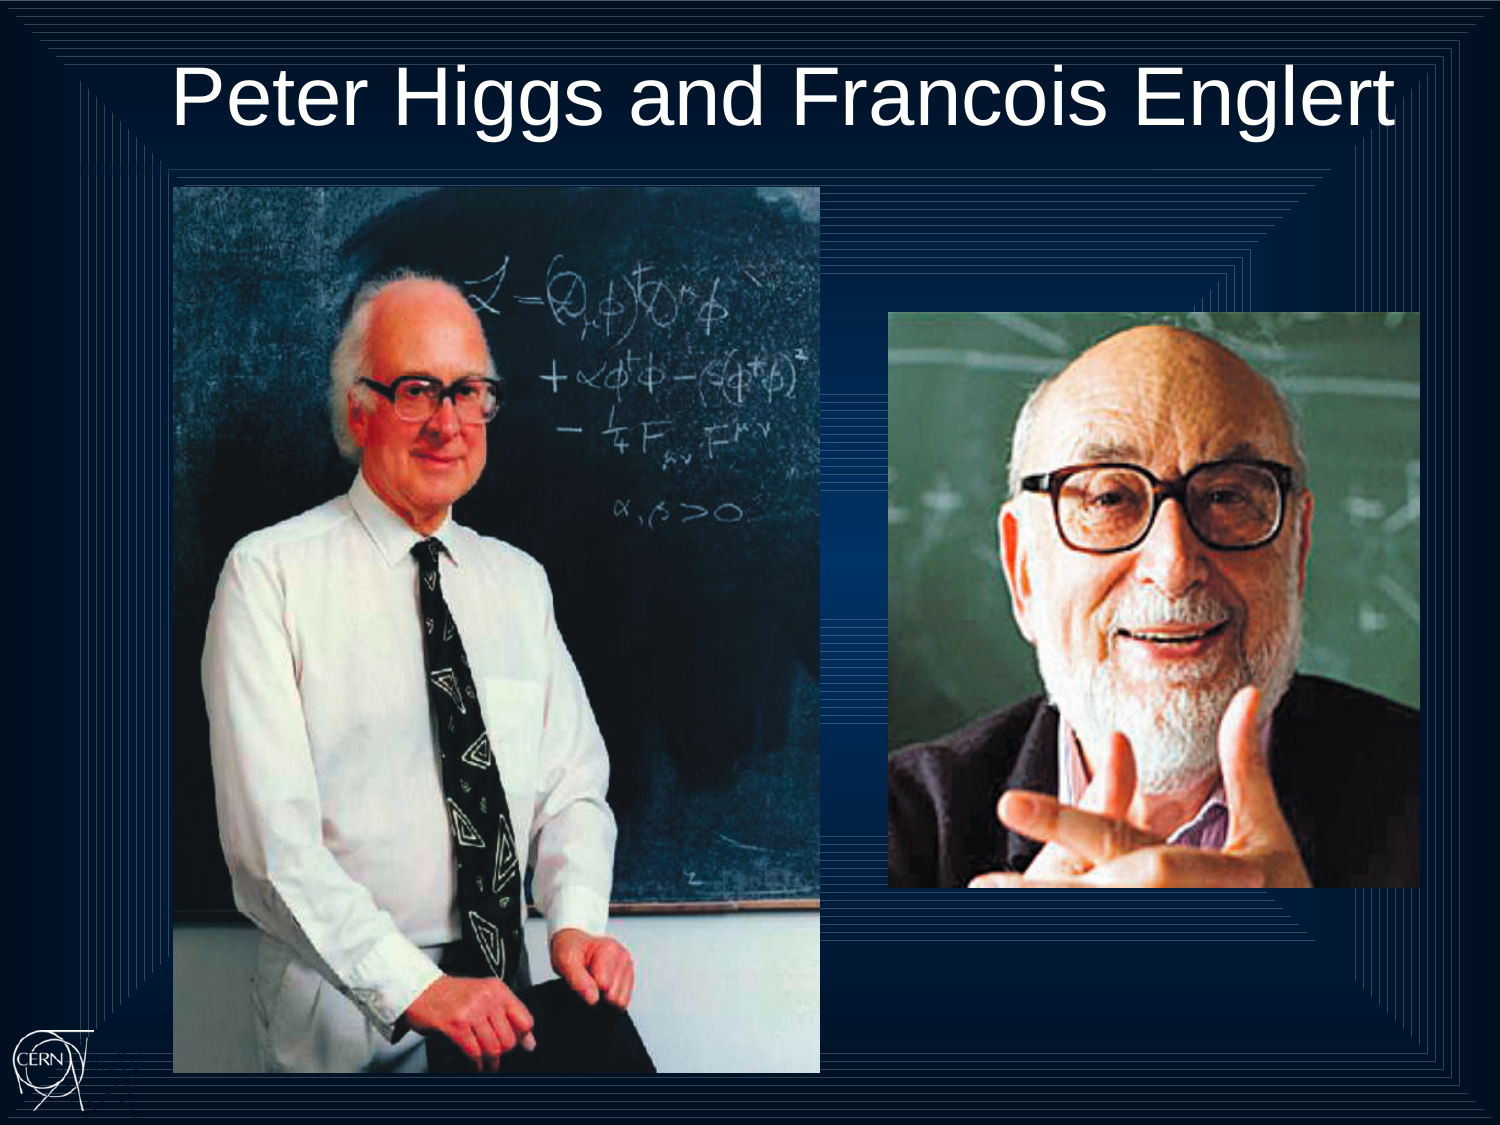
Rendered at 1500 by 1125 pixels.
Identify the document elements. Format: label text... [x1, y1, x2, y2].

picture [888, 312, 1420, 888]
picture [172, 187, 820, 1073]
title Peter Higgs and Francois Englert [142, 24, 1425, 150]
